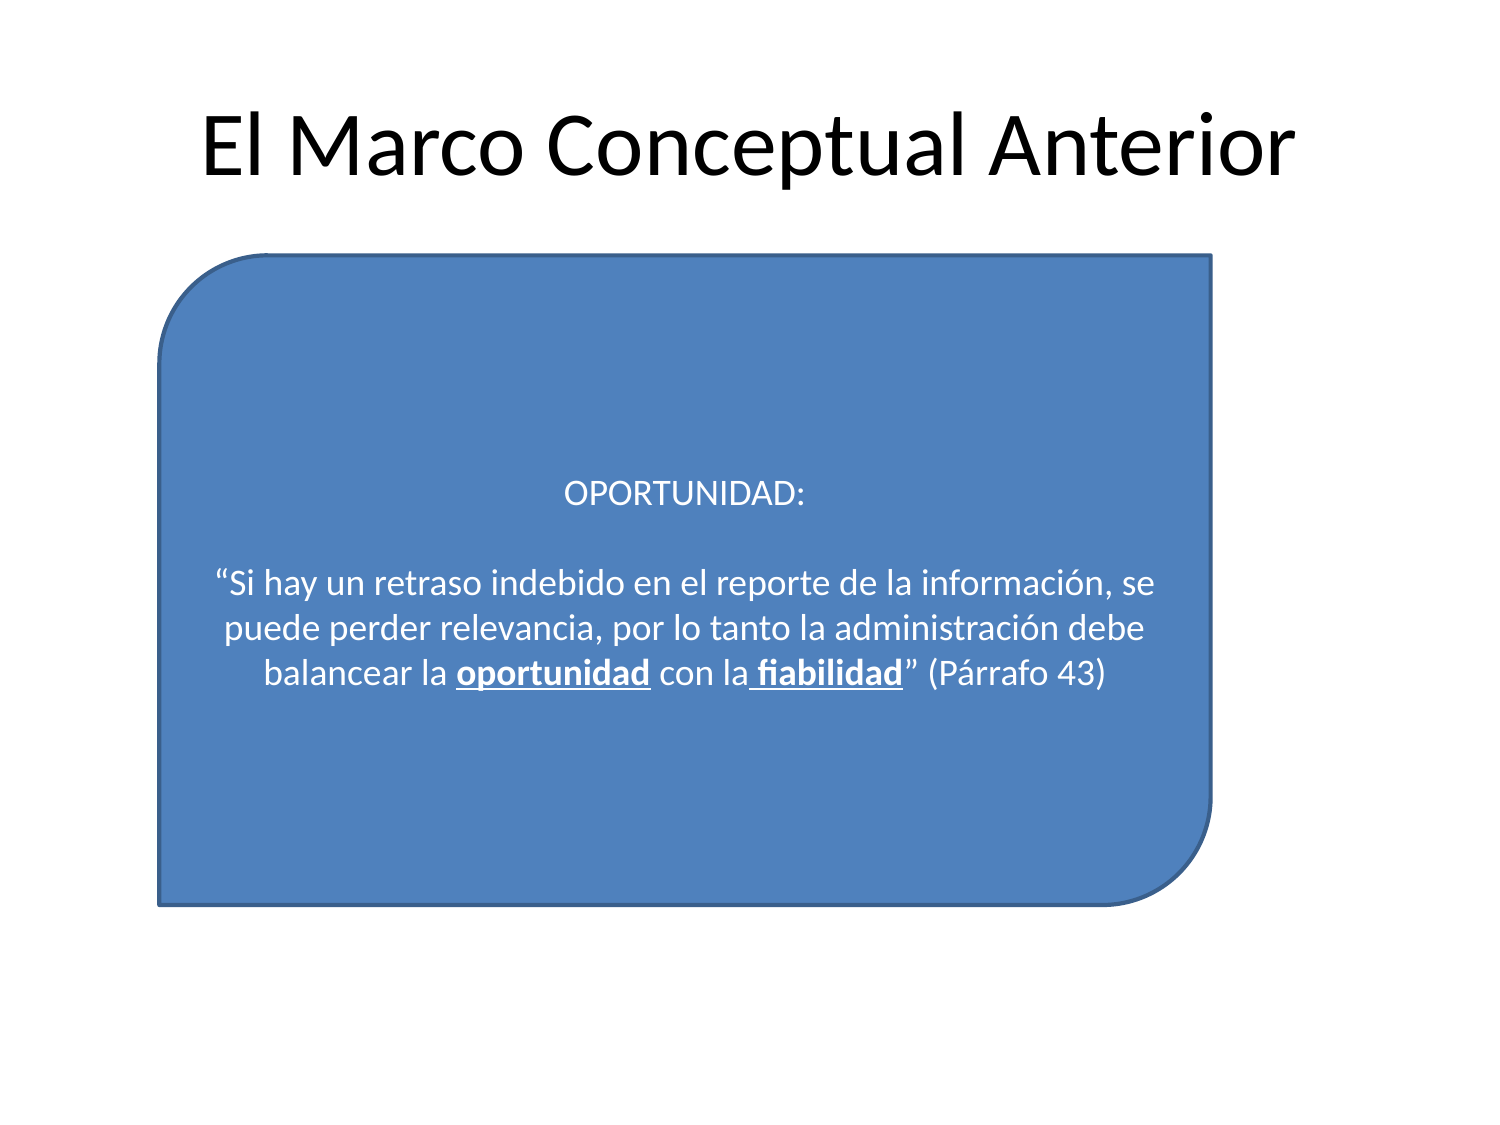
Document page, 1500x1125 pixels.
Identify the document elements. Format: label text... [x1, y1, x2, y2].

text_box OPORTUNIDAD: “Si hay un retraso indebido en el reporte de la información, se puede perder relevancia, por lo tanto la administración debe balancear la oportunidad con la fiabilidad” (Párrafo 43) [157, 253, 1213, 908]
title El Marco Conceptual Anterior [75, 45, 1425, 233]
